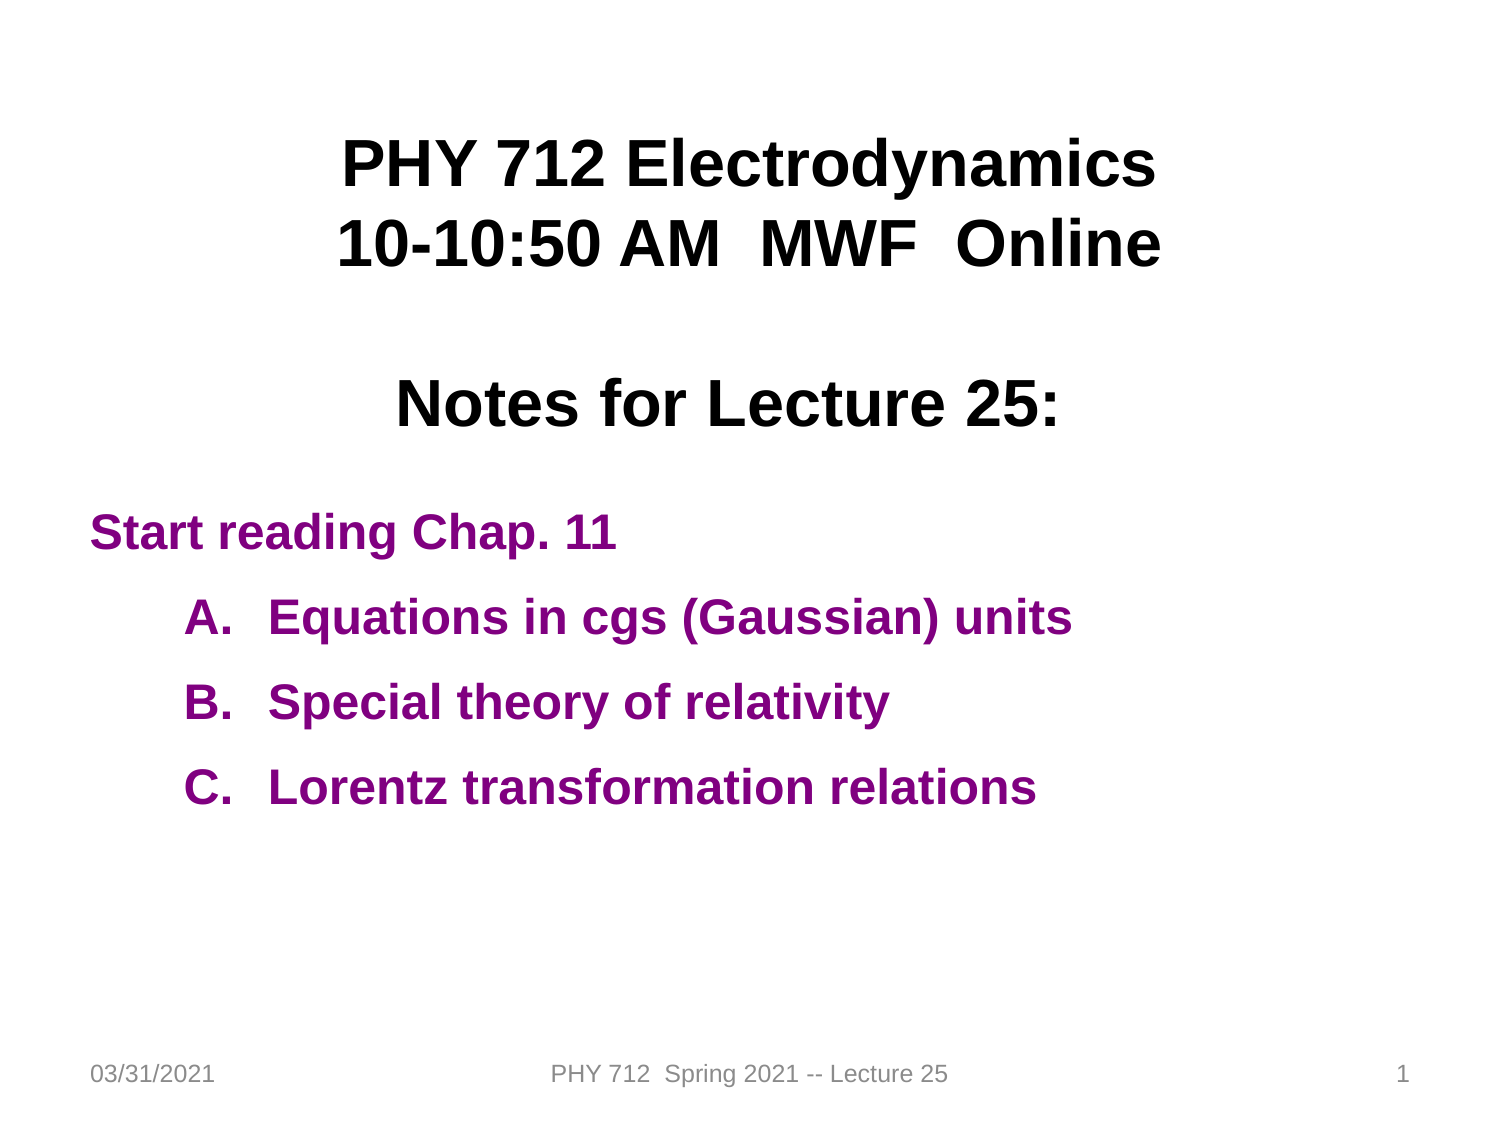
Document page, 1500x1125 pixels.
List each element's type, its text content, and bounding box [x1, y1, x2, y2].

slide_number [75, 1042, 425, 1103]
footer PHY 712 Spring 2021 -- Lecture 25 [512, 1042, 988, 1103]
text_box PHY 712 Electrodynamics 10-10:50 AM MWF Online Notes for Lecture 25: Start reading Chap. 11 Equations in cgs (Gaussian) units Special theory of relativity Lorentz transformation relations [18, 112, 1482, 822]
slide_number 1 [1074, 1042, 1425, 1103]
